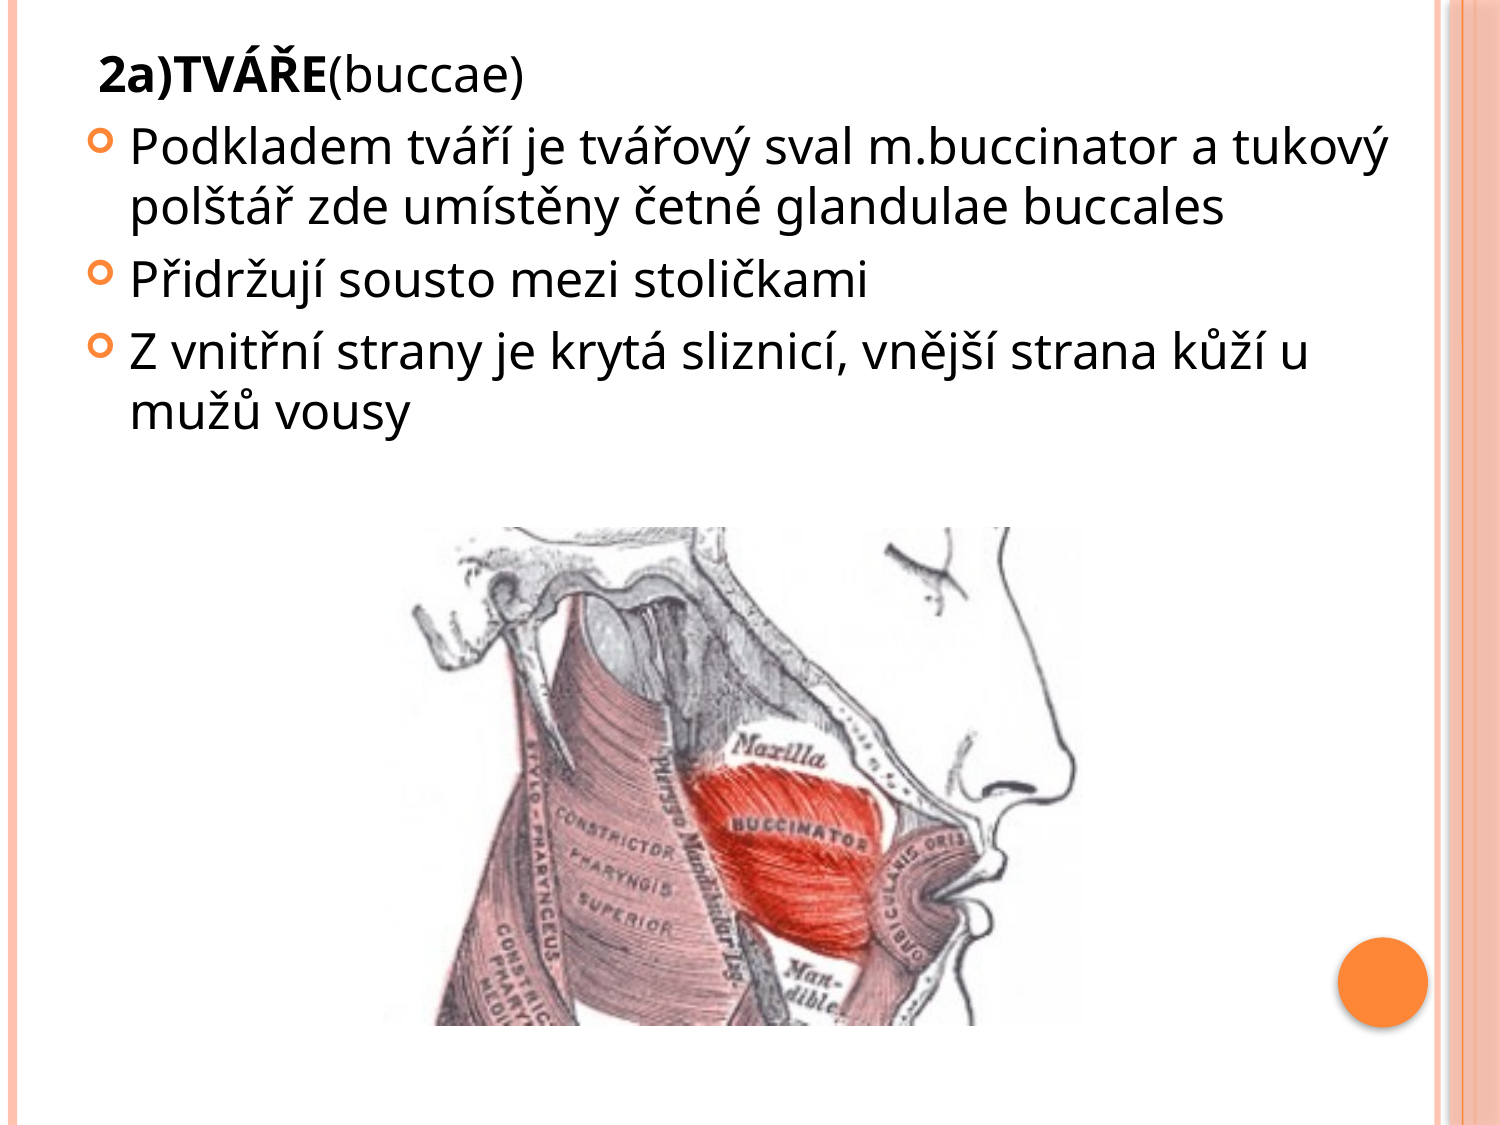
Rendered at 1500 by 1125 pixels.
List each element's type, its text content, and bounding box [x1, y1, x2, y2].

list 2a)TVÁŘE(buccae) Podkladem tváří je tvářový sval m.buccinator a tukový polštář zde umístěny četné glandulae buccales Přidržují sousto mezi stoličkami Z vnitřní strany je krytá sliznicí, vnější strana kůží u mužů vousy [70, 35, 1421, 1125]
picture [383, 526, 1083, 1027]
